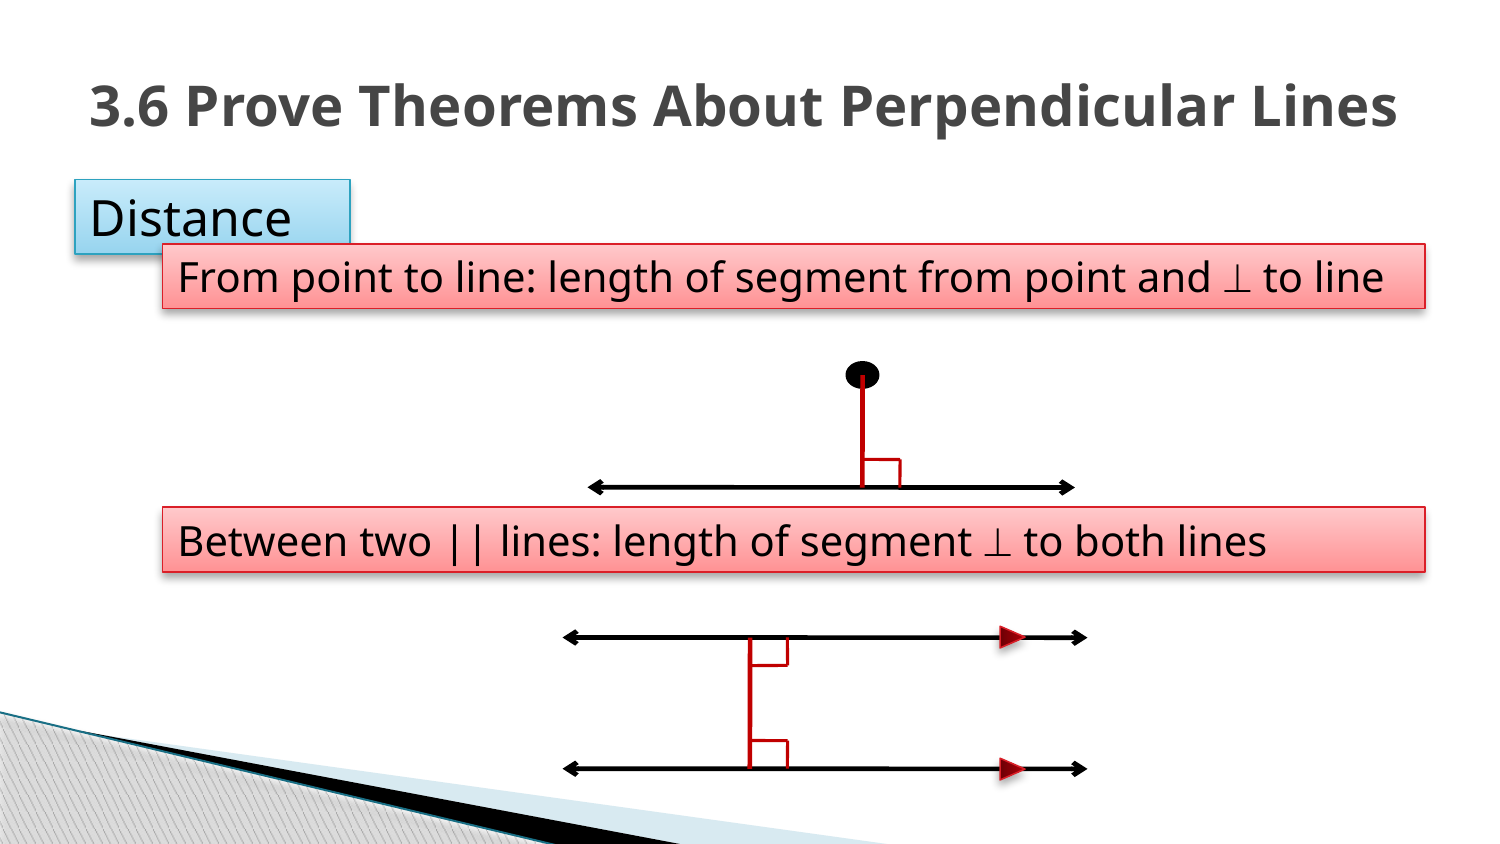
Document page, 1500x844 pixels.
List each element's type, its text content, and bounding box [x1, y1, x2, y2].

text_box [862, 374, 901, 488]
text_box Between two || lines: length of segment  to both lines [162, 506, 1426, 573]
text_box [749, 637, 788, 769]
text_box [587, 365, 1076, 488]
title 3.6 Prove Theorems About Perpendicular Lines [75, 33, 1425, 175]
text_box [562, 625, 1088, 781]
text_box Distance [74, 179, 351, 255]
text_box From point to line: length of segment from point and  to line [162, 243, 1426, 309]
